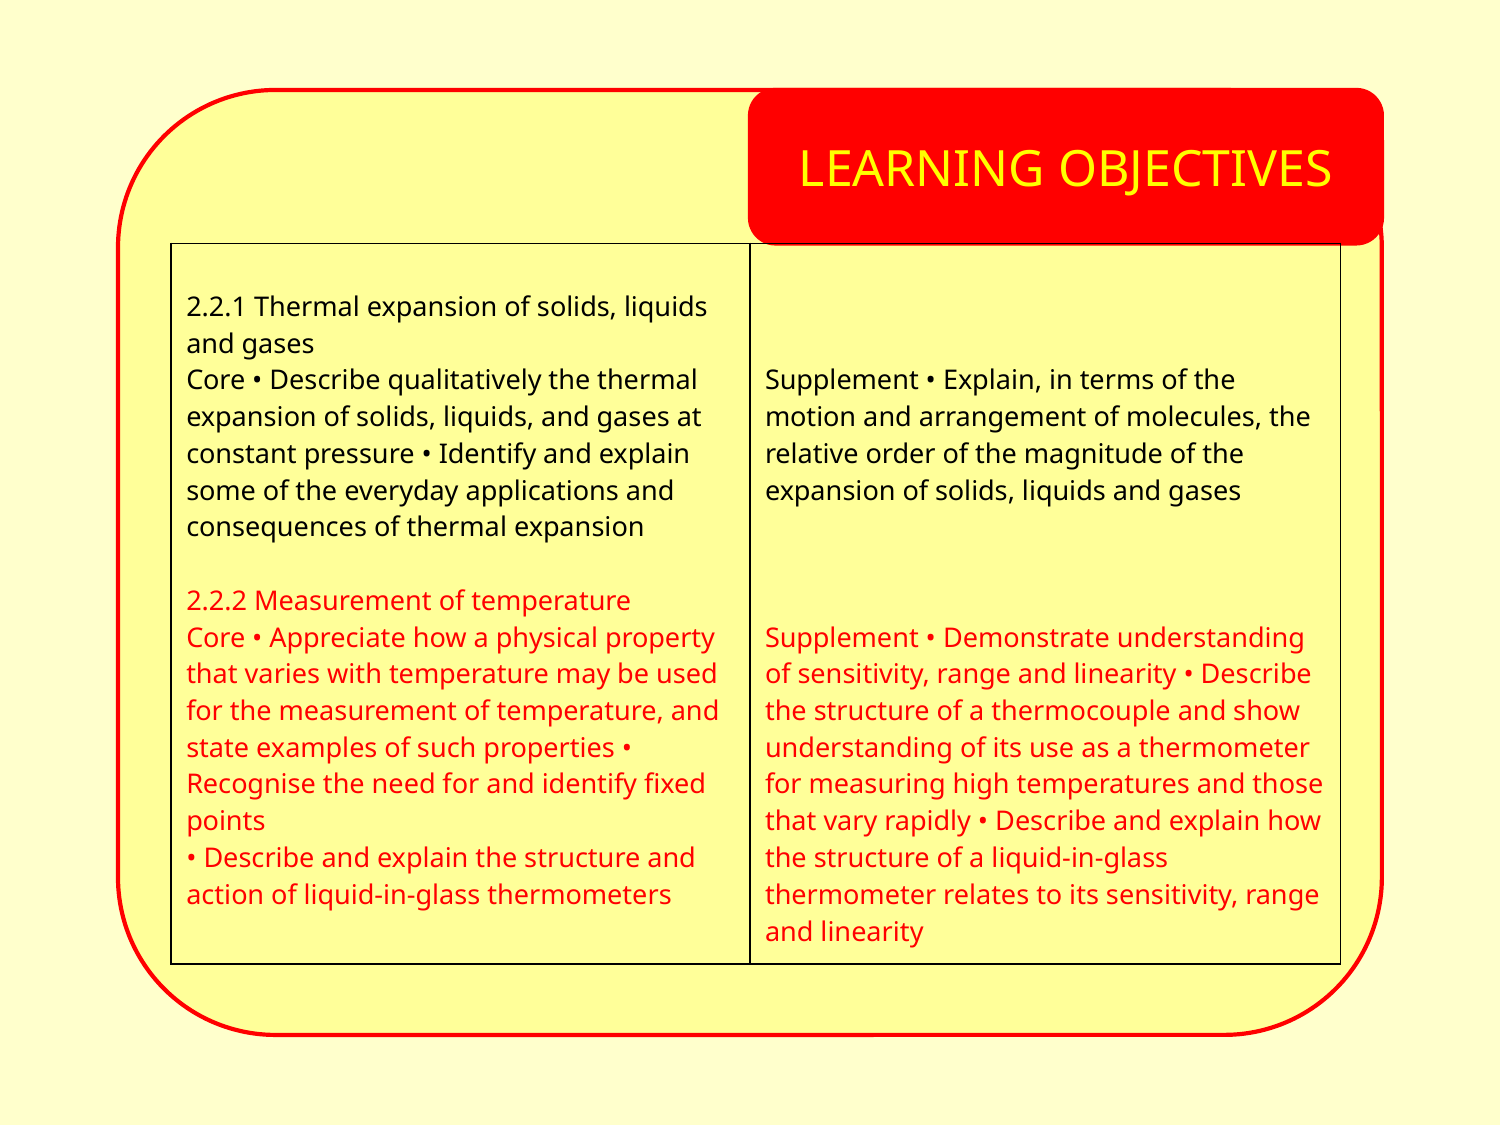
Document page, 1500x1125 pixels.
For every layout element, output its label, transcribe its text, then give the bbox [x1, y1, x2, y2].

text_box [0, 0, 1500, 1125]
table_header 2.2.1 Thermal expansion of solids, liquids and gases Core • Describe qualitatively the thermal expansion of solids, liquids, and gases at constant pressure • Identify and explain some of the everyday applications and consequences of thermal expansion 2.2.2 Measurement of temperature Core • Appreciate how a physical property that varies with temperature may be used for the measurement of temperature, and state examples of such properties • Recognise the need for and identify fixed points • Describe and explain the structure and action of liquid-in-glass thermometers [172, 244, 749, 963]
table_header Supplement • Explain, in terms of the motion and arrangement of molecules, the relative order of the magnitude of the expansion of solids, liquids and gases Supplement • Demonstrate understanding of sensitivity, range and linearity • Describe the structure of a thermocouple and show understanding of its use as a thermometer for measuring high temperatures and those that vary rapidly • Describe and explain how the structure of a liquid-in-glass thermometer relates to its sensitivity, range and linearity [751, 244, 1340, 963]
text_box [115, 87, 1384, 1038]
text_box LEARNING OBJECTIVES [747, 87, 1385, 246]
